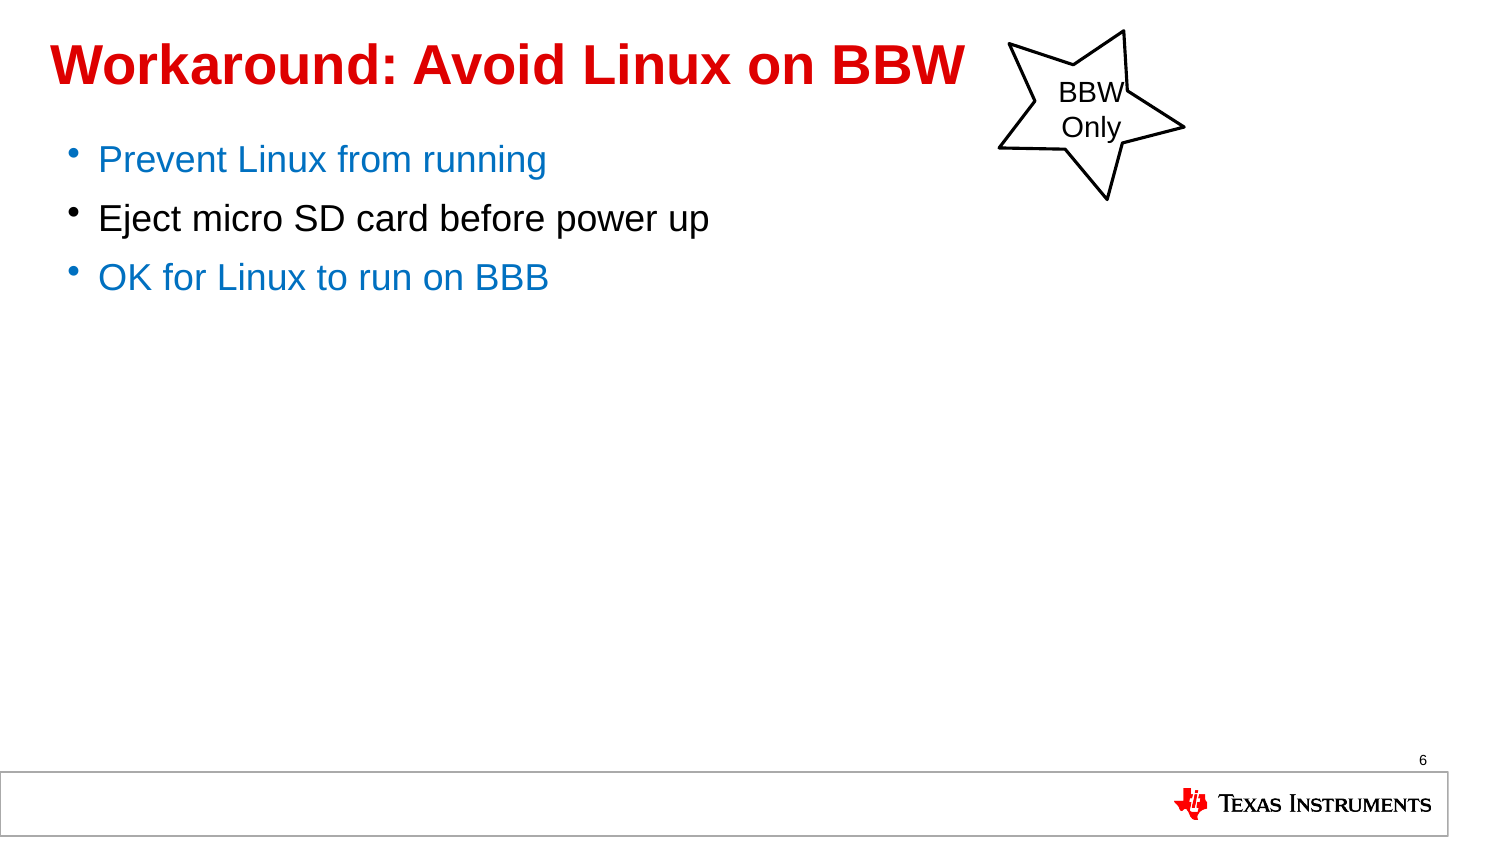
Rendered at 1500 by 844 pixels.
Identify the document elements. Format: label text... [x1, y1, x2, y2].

list Prevent Linux from running Eject micro SD card before power up OK for Linux to run on BBB [54, 128, 1444, 738]
text_box BBW Only [999, 30, 1185, 200]
title Workaround: Avoid Linux on BBW [37, 17, 1426, 119]
slide_number 6 [1089, 744, 1440, 770]
picture [1174, 788, 1431, 820]
